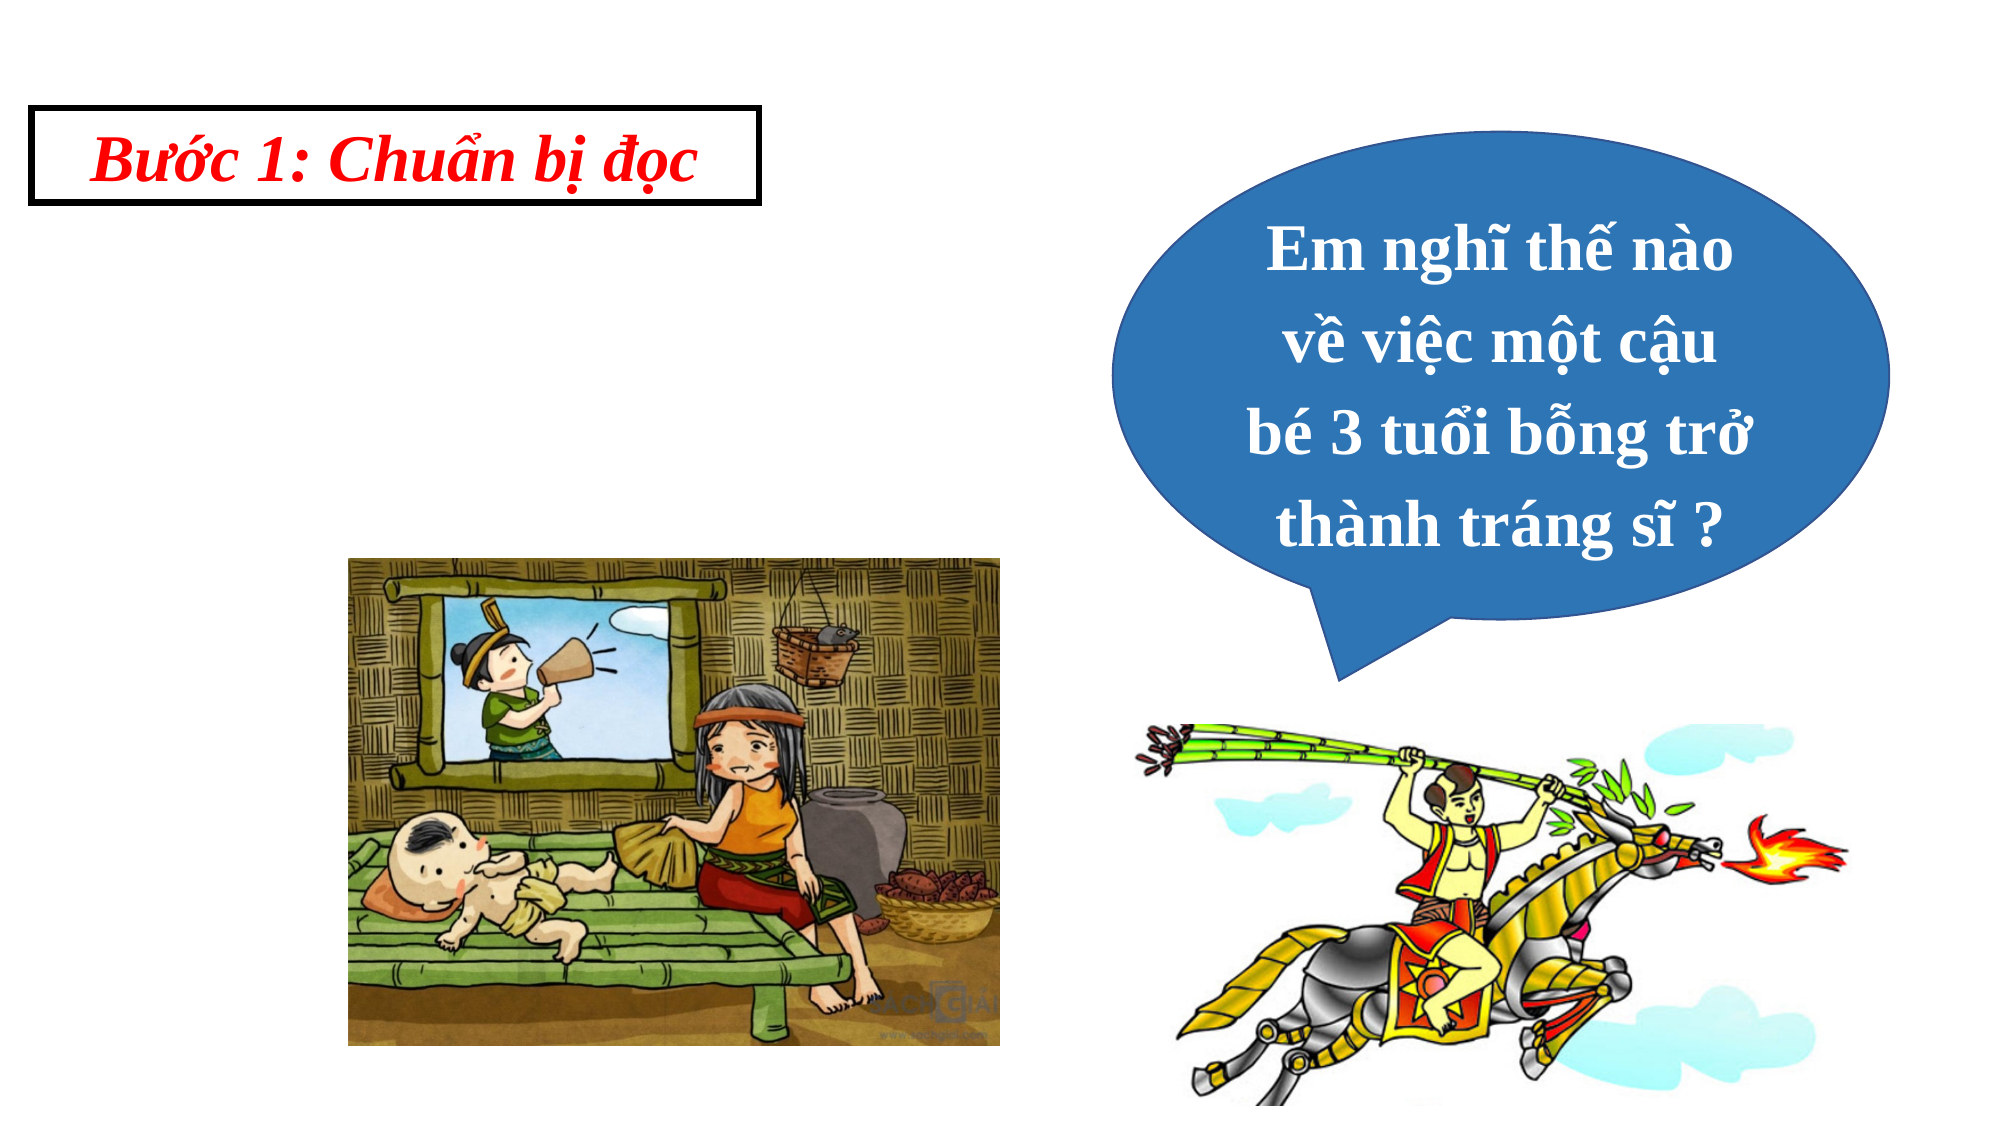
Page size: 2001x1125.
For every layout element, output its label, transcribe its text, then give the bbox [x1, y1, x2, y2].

text_box Em nghĩ thế nào về việc một cậu bé 3 tuổi bỗng trở thành tráng sĩ ? [1111, 130, 1891, 683]
text_box Bước 1: Chuẩn bị đọc [31, 107, 760, 203]
picture [348, 558, 1001, 1046]
picture [1123, 724, 1852, 1106]
